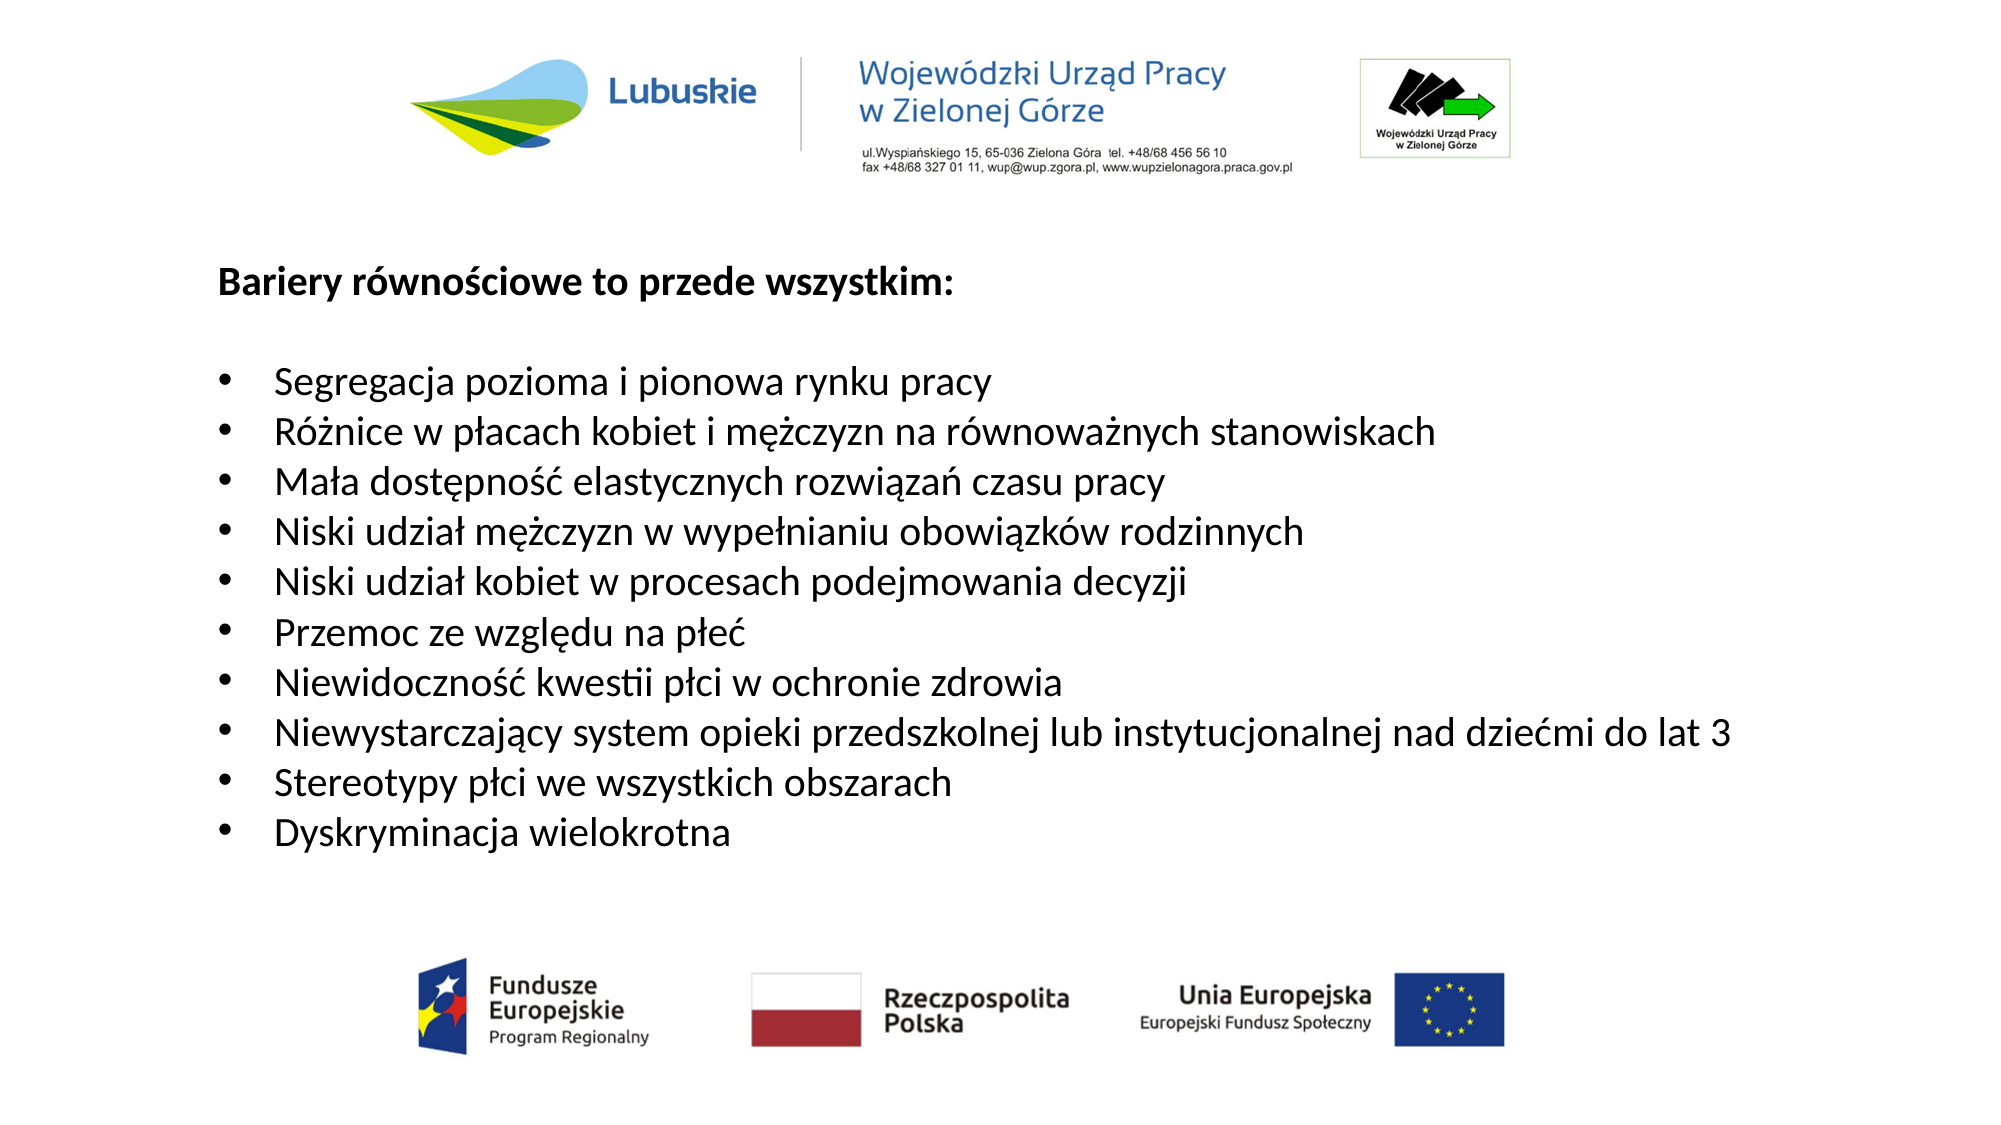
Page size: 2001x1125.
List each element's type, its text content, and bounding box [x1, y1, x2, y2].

subtitle [122, 224, 1773, 933]
picture [392, 932, 1524, 1075]
picture [398, 28, 1518, 191]
text_box Bariery równościowe to przede wszystkim: Segregacja pozioma i pionowa rynku pracy Różnice w płacach kobiet i mężczyzn na równoważnych stanowiskach Mała dostępność elastycznych rozwiązań czasu pracy Niski udział mężczyzn w wypełnianiu obowiązków rodzinnych Niski udział kobiet w procesach podejmowania decyzji Przemoc ze względu na płeć Niewidoczność kwestii płci w ochronie zdrowia Niewystarczający system opieki przedszkolnej lub instytucjonalnej nad dziećmi do lat 3 Stereotypy płci we wszystkich obszarach Dyskryminacja wielokrotna [203, 246, 1773, 912]
